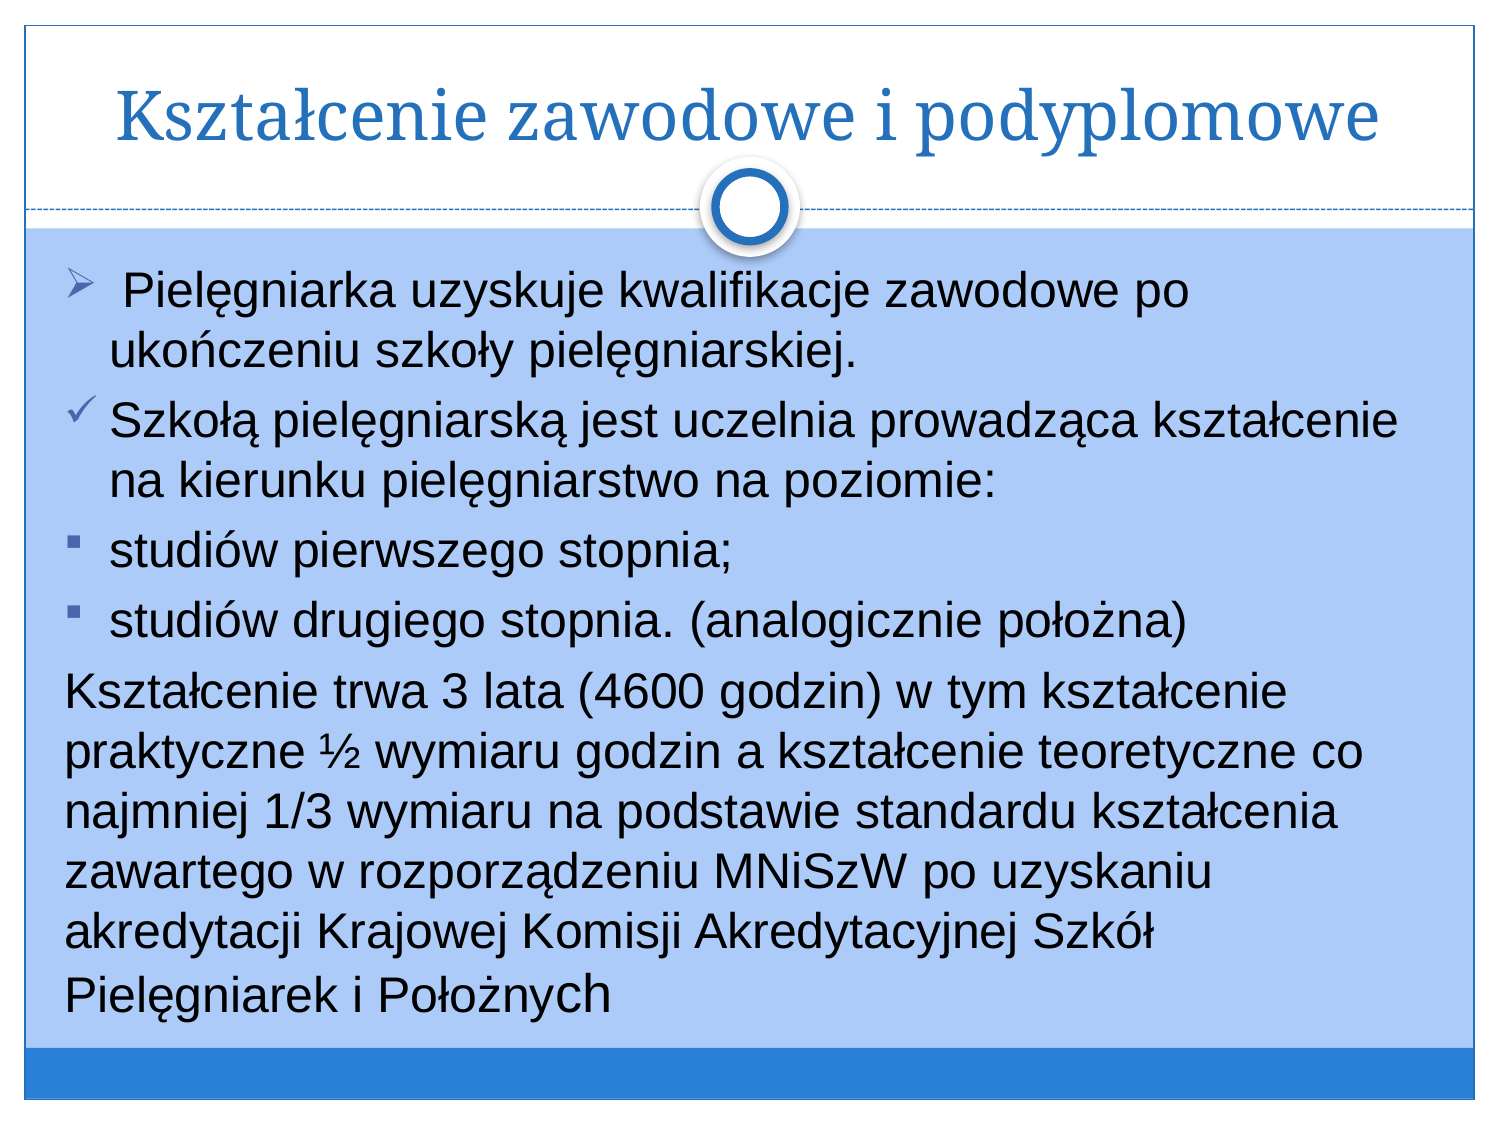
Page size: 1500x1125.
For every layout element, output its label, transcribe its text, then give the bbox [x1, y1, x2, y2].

list Pielęgniarka uzyskuje kwalifikacje zawodowe po ukończeniu szkoły pielęgniarskiej. Szkołą pielęgniarską jest uczelnia prowadząca kształcenie na kierunku pielęgniarstwo na poziomie: studiów pierwszego stopnia; studiów drugiego stopnia. (analogicznie położna) Kształcenie trwa 3 lata (4600 godzin) w tym kształcenie praktyczne ½ wymiaru godzin a kształcenie teoretyczne co najmniej 1/3 wymiaru na podstawie standardu kształcenia zawartego w rozporządzeniu MNiSzW po uzyskaniu akredytacji Krajowej Komisji Akredytacyjnej Szkół Pielęgniarek i Położnych [49, 250, 1445, 1059]
title Kształcenie zawodowe i podyplomowe [49, 37, 1450, 162]
